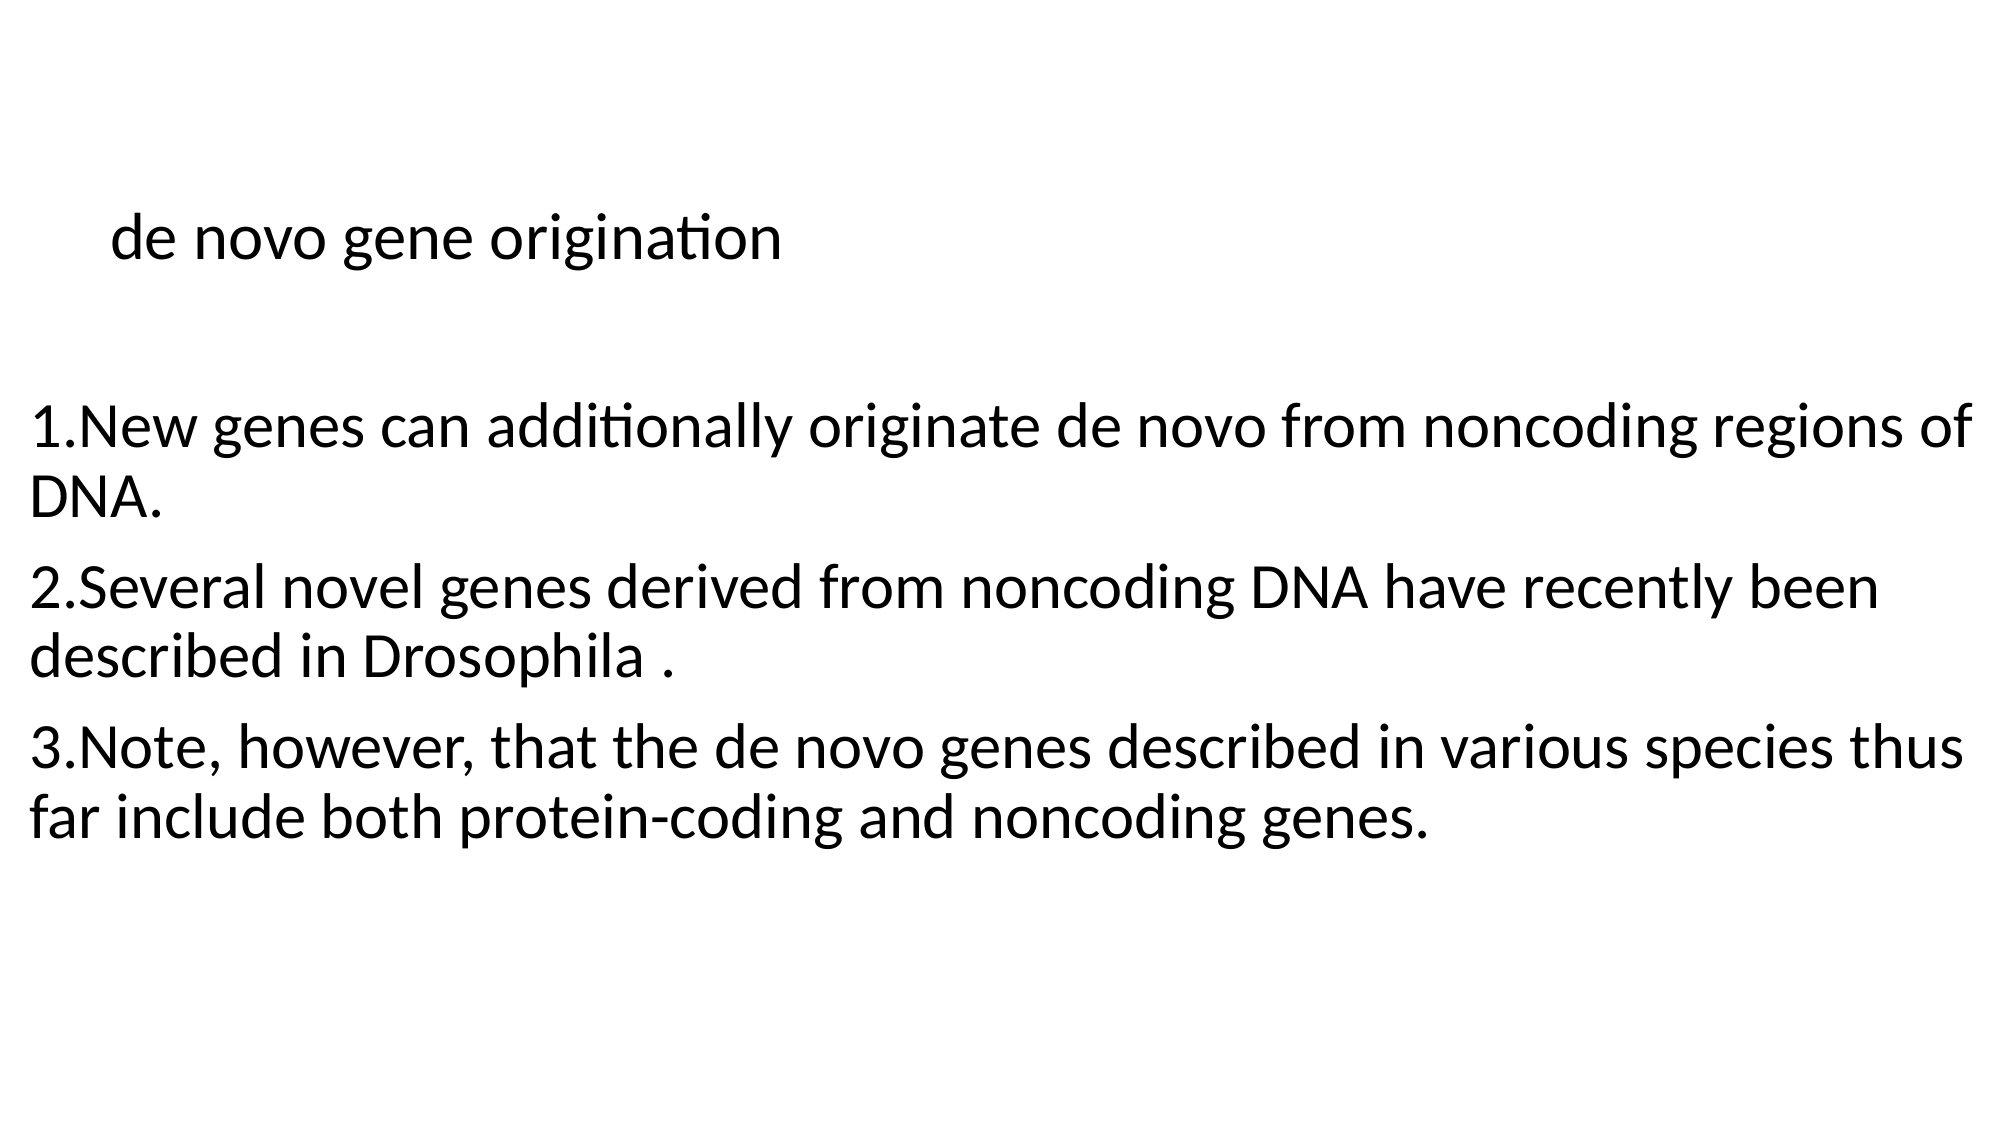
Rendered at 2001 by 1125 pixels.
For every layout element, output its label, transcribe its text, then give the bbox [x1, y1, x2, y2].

subtitle 1.New genes can additionally originate de novo from noncoding regions of DNA. 2.Several novel genes derived from noncoding DNA have recently been described in Drosophila . 3.Note, however, that the de novo genes described in various species thus far include both protein-coding and noncoding genes. [14, 384, 1996, 863]
title de novo gene origination [95, 39, 1595, 384]
